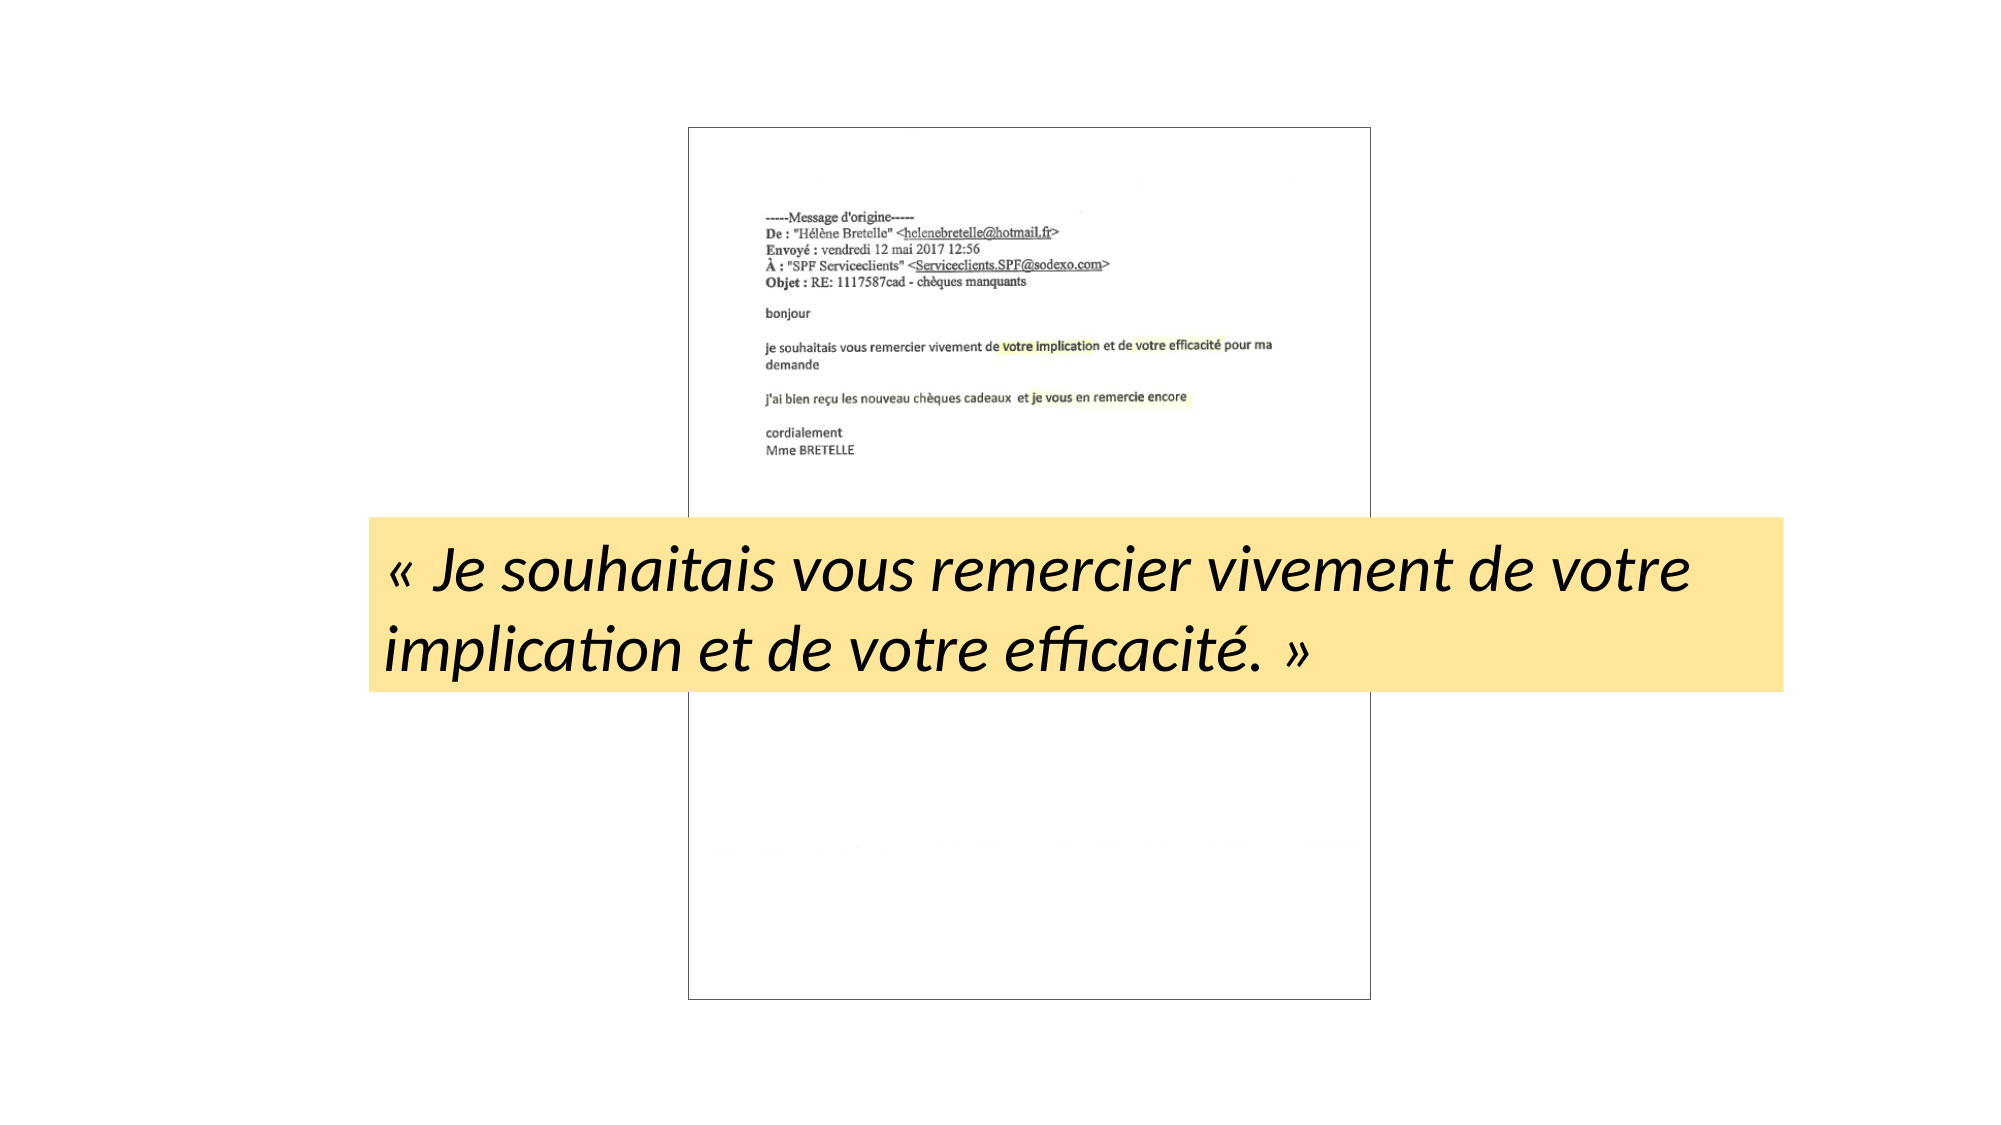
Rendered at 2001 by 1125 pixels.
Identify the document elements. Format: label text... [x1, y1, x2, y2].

picture [688, 126, 1371, 1000]
text_box « Je souhaitais vous remercier vivement de votre implication et de votre efficacité. » [369, 517, 688, 692]
text_box « Je souhaitais vous remercier vivement de votre implication et de votre efficacité. » [1371, 517, 1784, 692]
